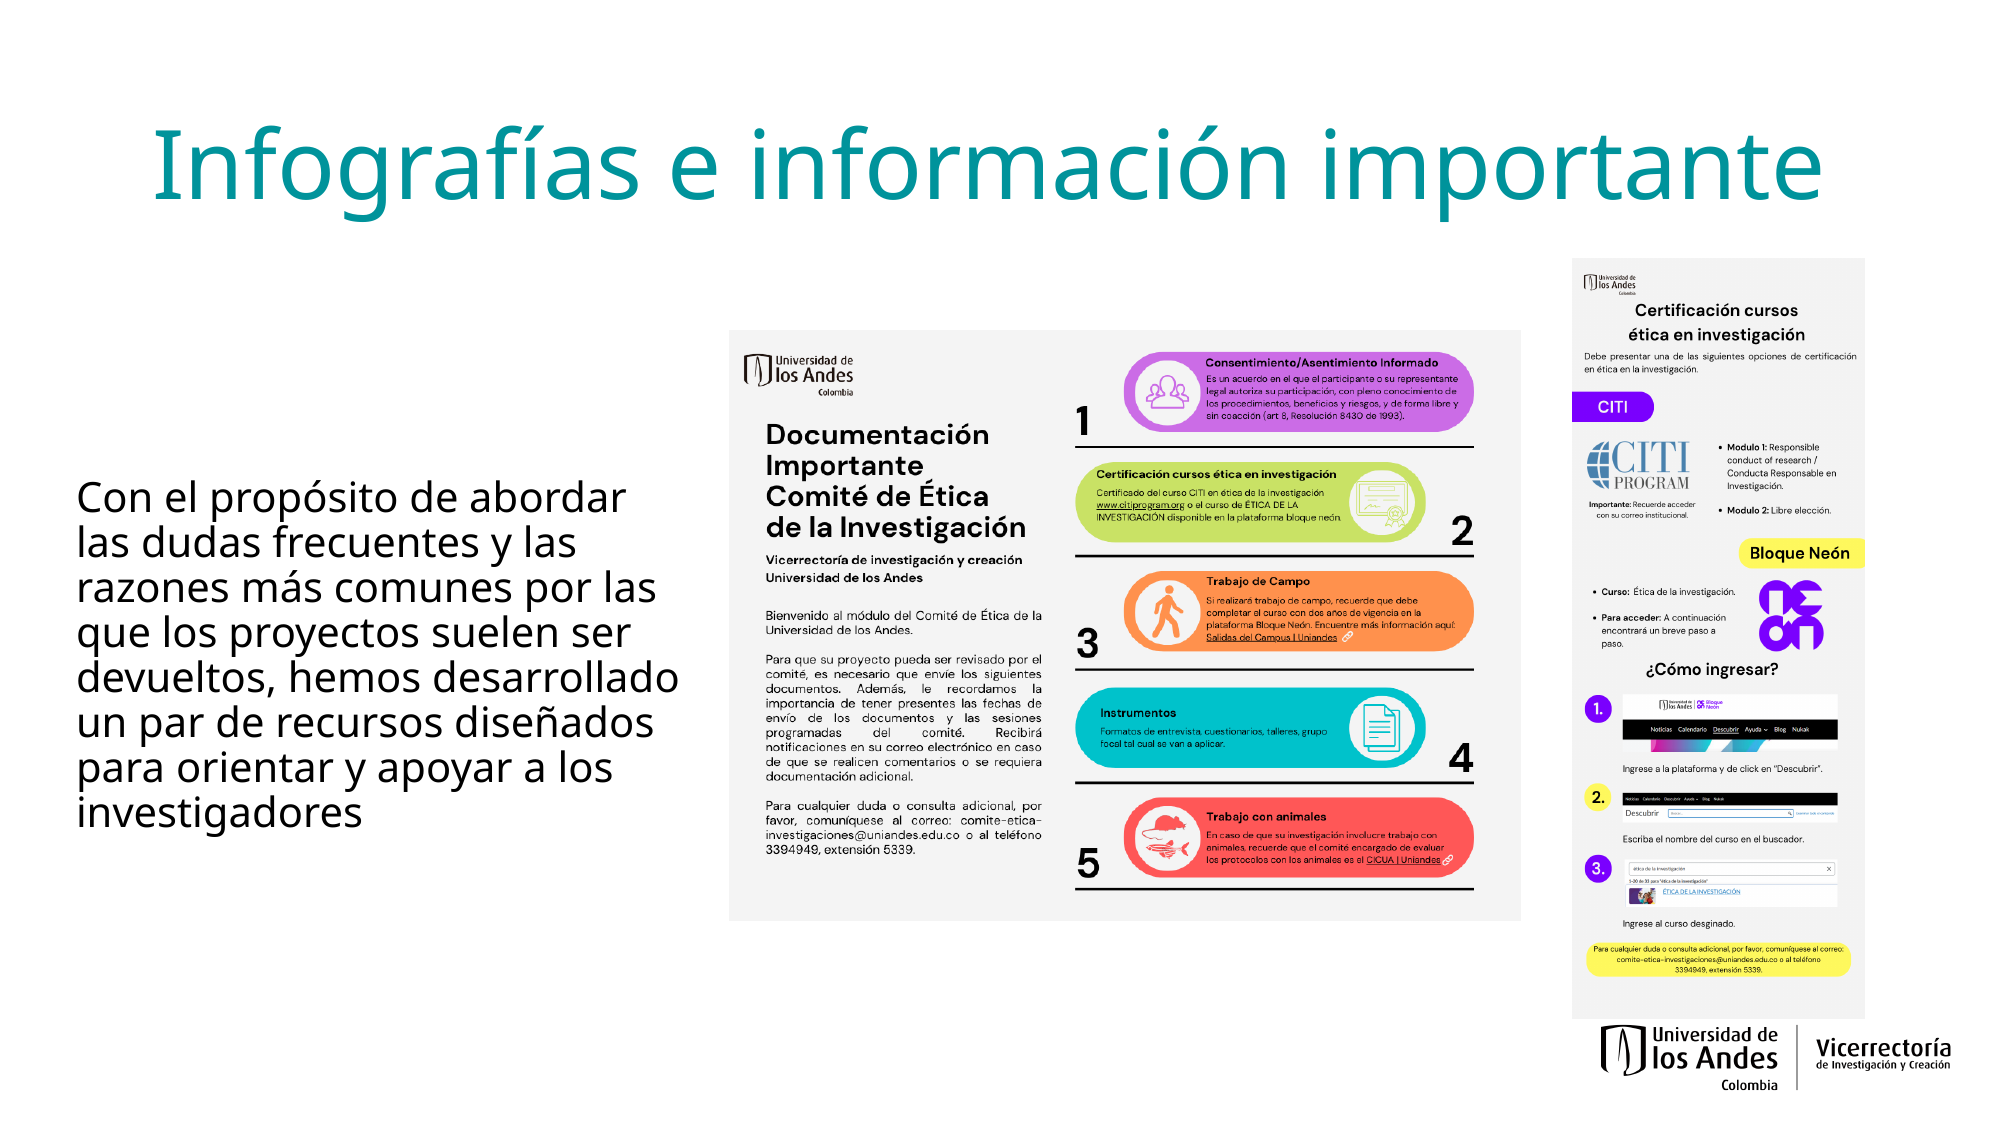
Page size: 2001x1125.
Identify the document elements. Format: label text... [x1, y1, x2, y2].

picture [729, 330, 1521, 921]
title Infografías e información importante [137, 59, 1863, 278]
picture [1572, 258, 1963, 1125]
list Con el propósito de abordar las dudas frecuentes y las razones más comunes por las que los proyectos suelen ser devueltos, hemos desarrollado un par de recursos diseñados para orientar y apoyar a los investigadores [61, 468, 703, 1125]
